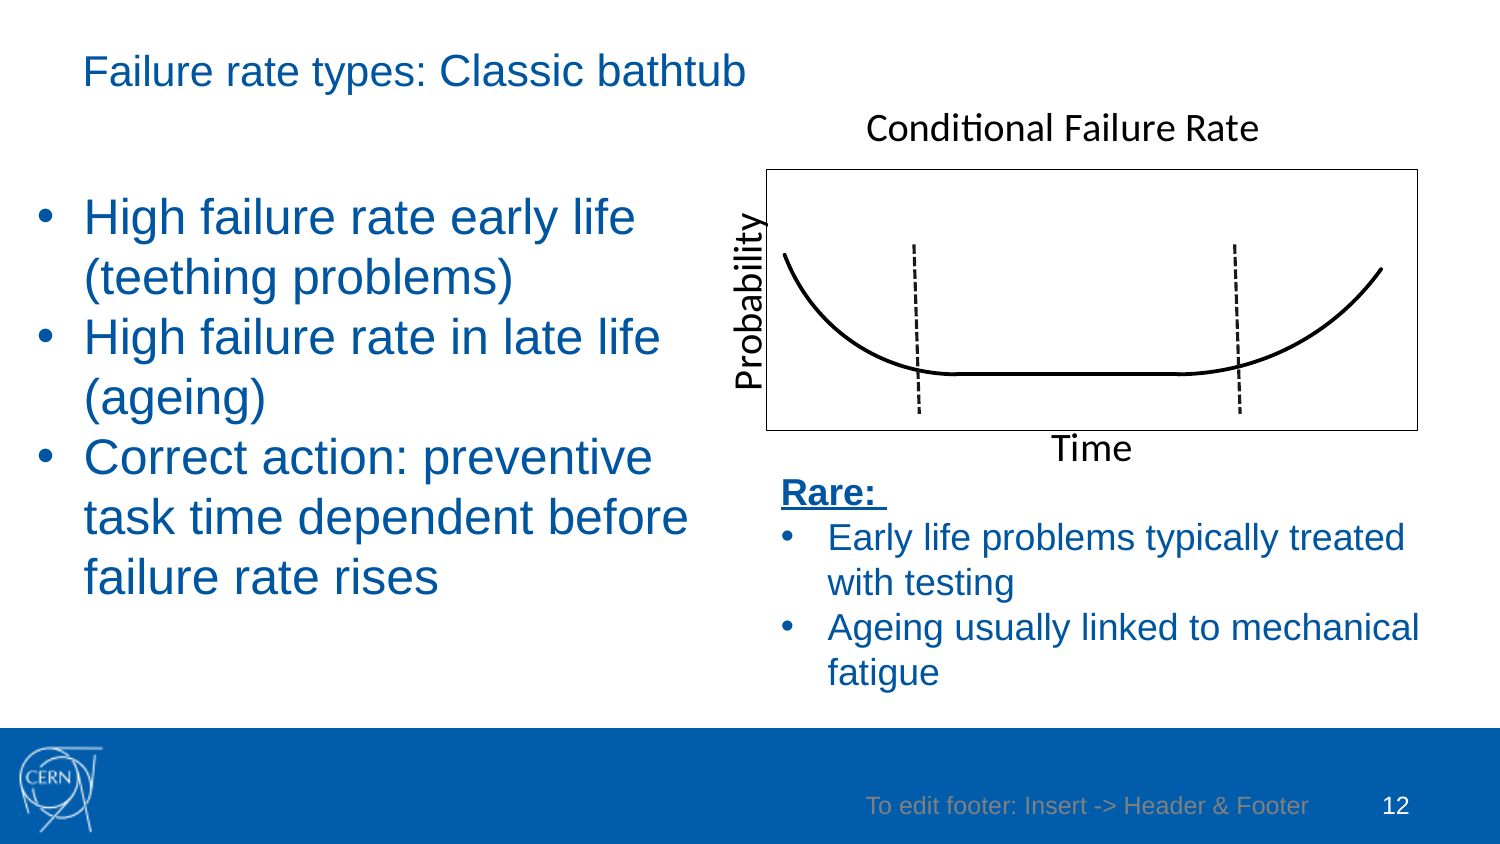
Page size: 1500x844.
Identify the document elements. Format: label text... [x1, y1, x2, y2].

slide_number 12 [1342, 782, 1425, 827]
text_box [913, 244, 920, 415]
footer To edit footer: Insert -> Header & Footer [850, 782, 1326, 827]
title Failure rate types: Classic bathtub [75, 33, 1425, 103]
text_box High failure rate early life (teething problems) High failure rate in late life (ageing) Correct action: preventive task time dependent before failure rate rises [22, 177, 712, 658]
text_box Rare: Early life problems typically treated with testing Ageing usually linked to mechanical fatigue [766, 460, 1451, 701]
picture [710, 90, 1419, 494]
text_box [1234, 244, 1241, 415]
